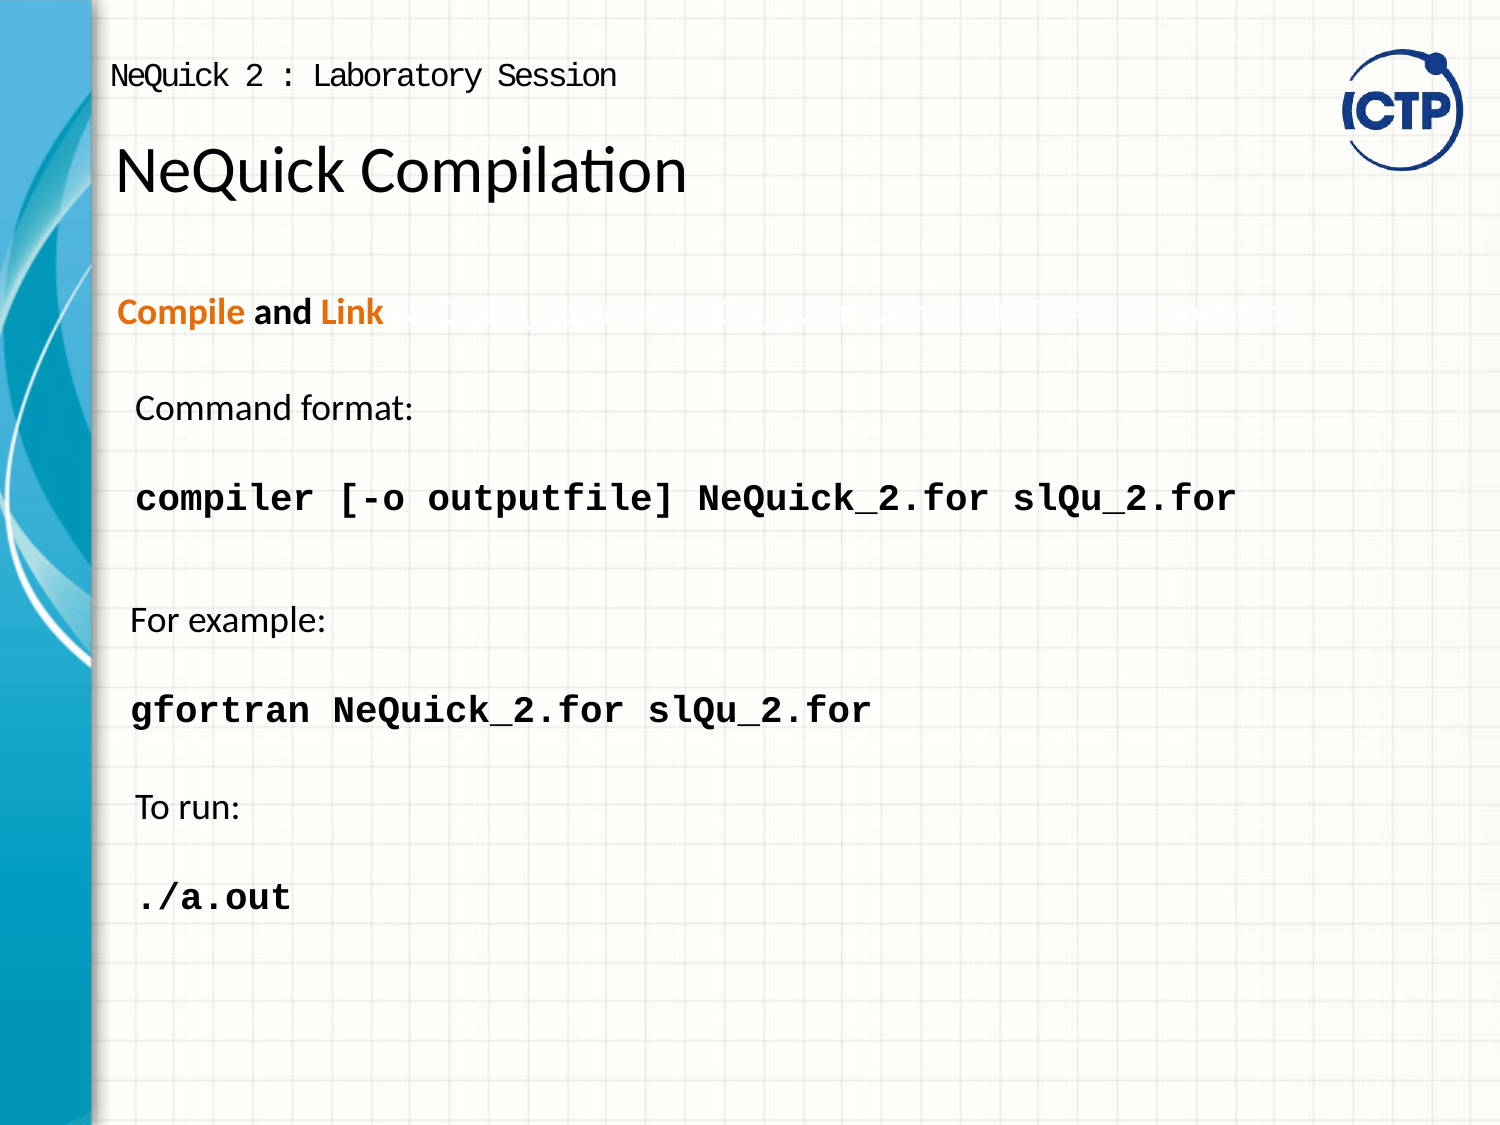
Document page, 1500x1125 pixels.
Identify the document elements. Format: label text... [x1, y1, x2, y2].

text_box NeQuick Compilation [100, 99, 739, 233]
text_box To run: ./a.out [120, 774, 1069, 926]
text_box Command format: compiler [-o outputfile] NeQuick_2.for slQu_2.for [120, 374, 1258, 526]
picture [0, 0, 1500, 1125]
text_box For example: gfortran NeQuick_2.for slQu_2.for [115, 587, 1128, 738]
text_box NeQuick 2 : Laboratory Session [95, 45, 635, 142]
text_box Compile and Link NeQuick_2.for and slQu_2.for with a FORTRAN 77 compiler [102, 278, 1314, 385]
